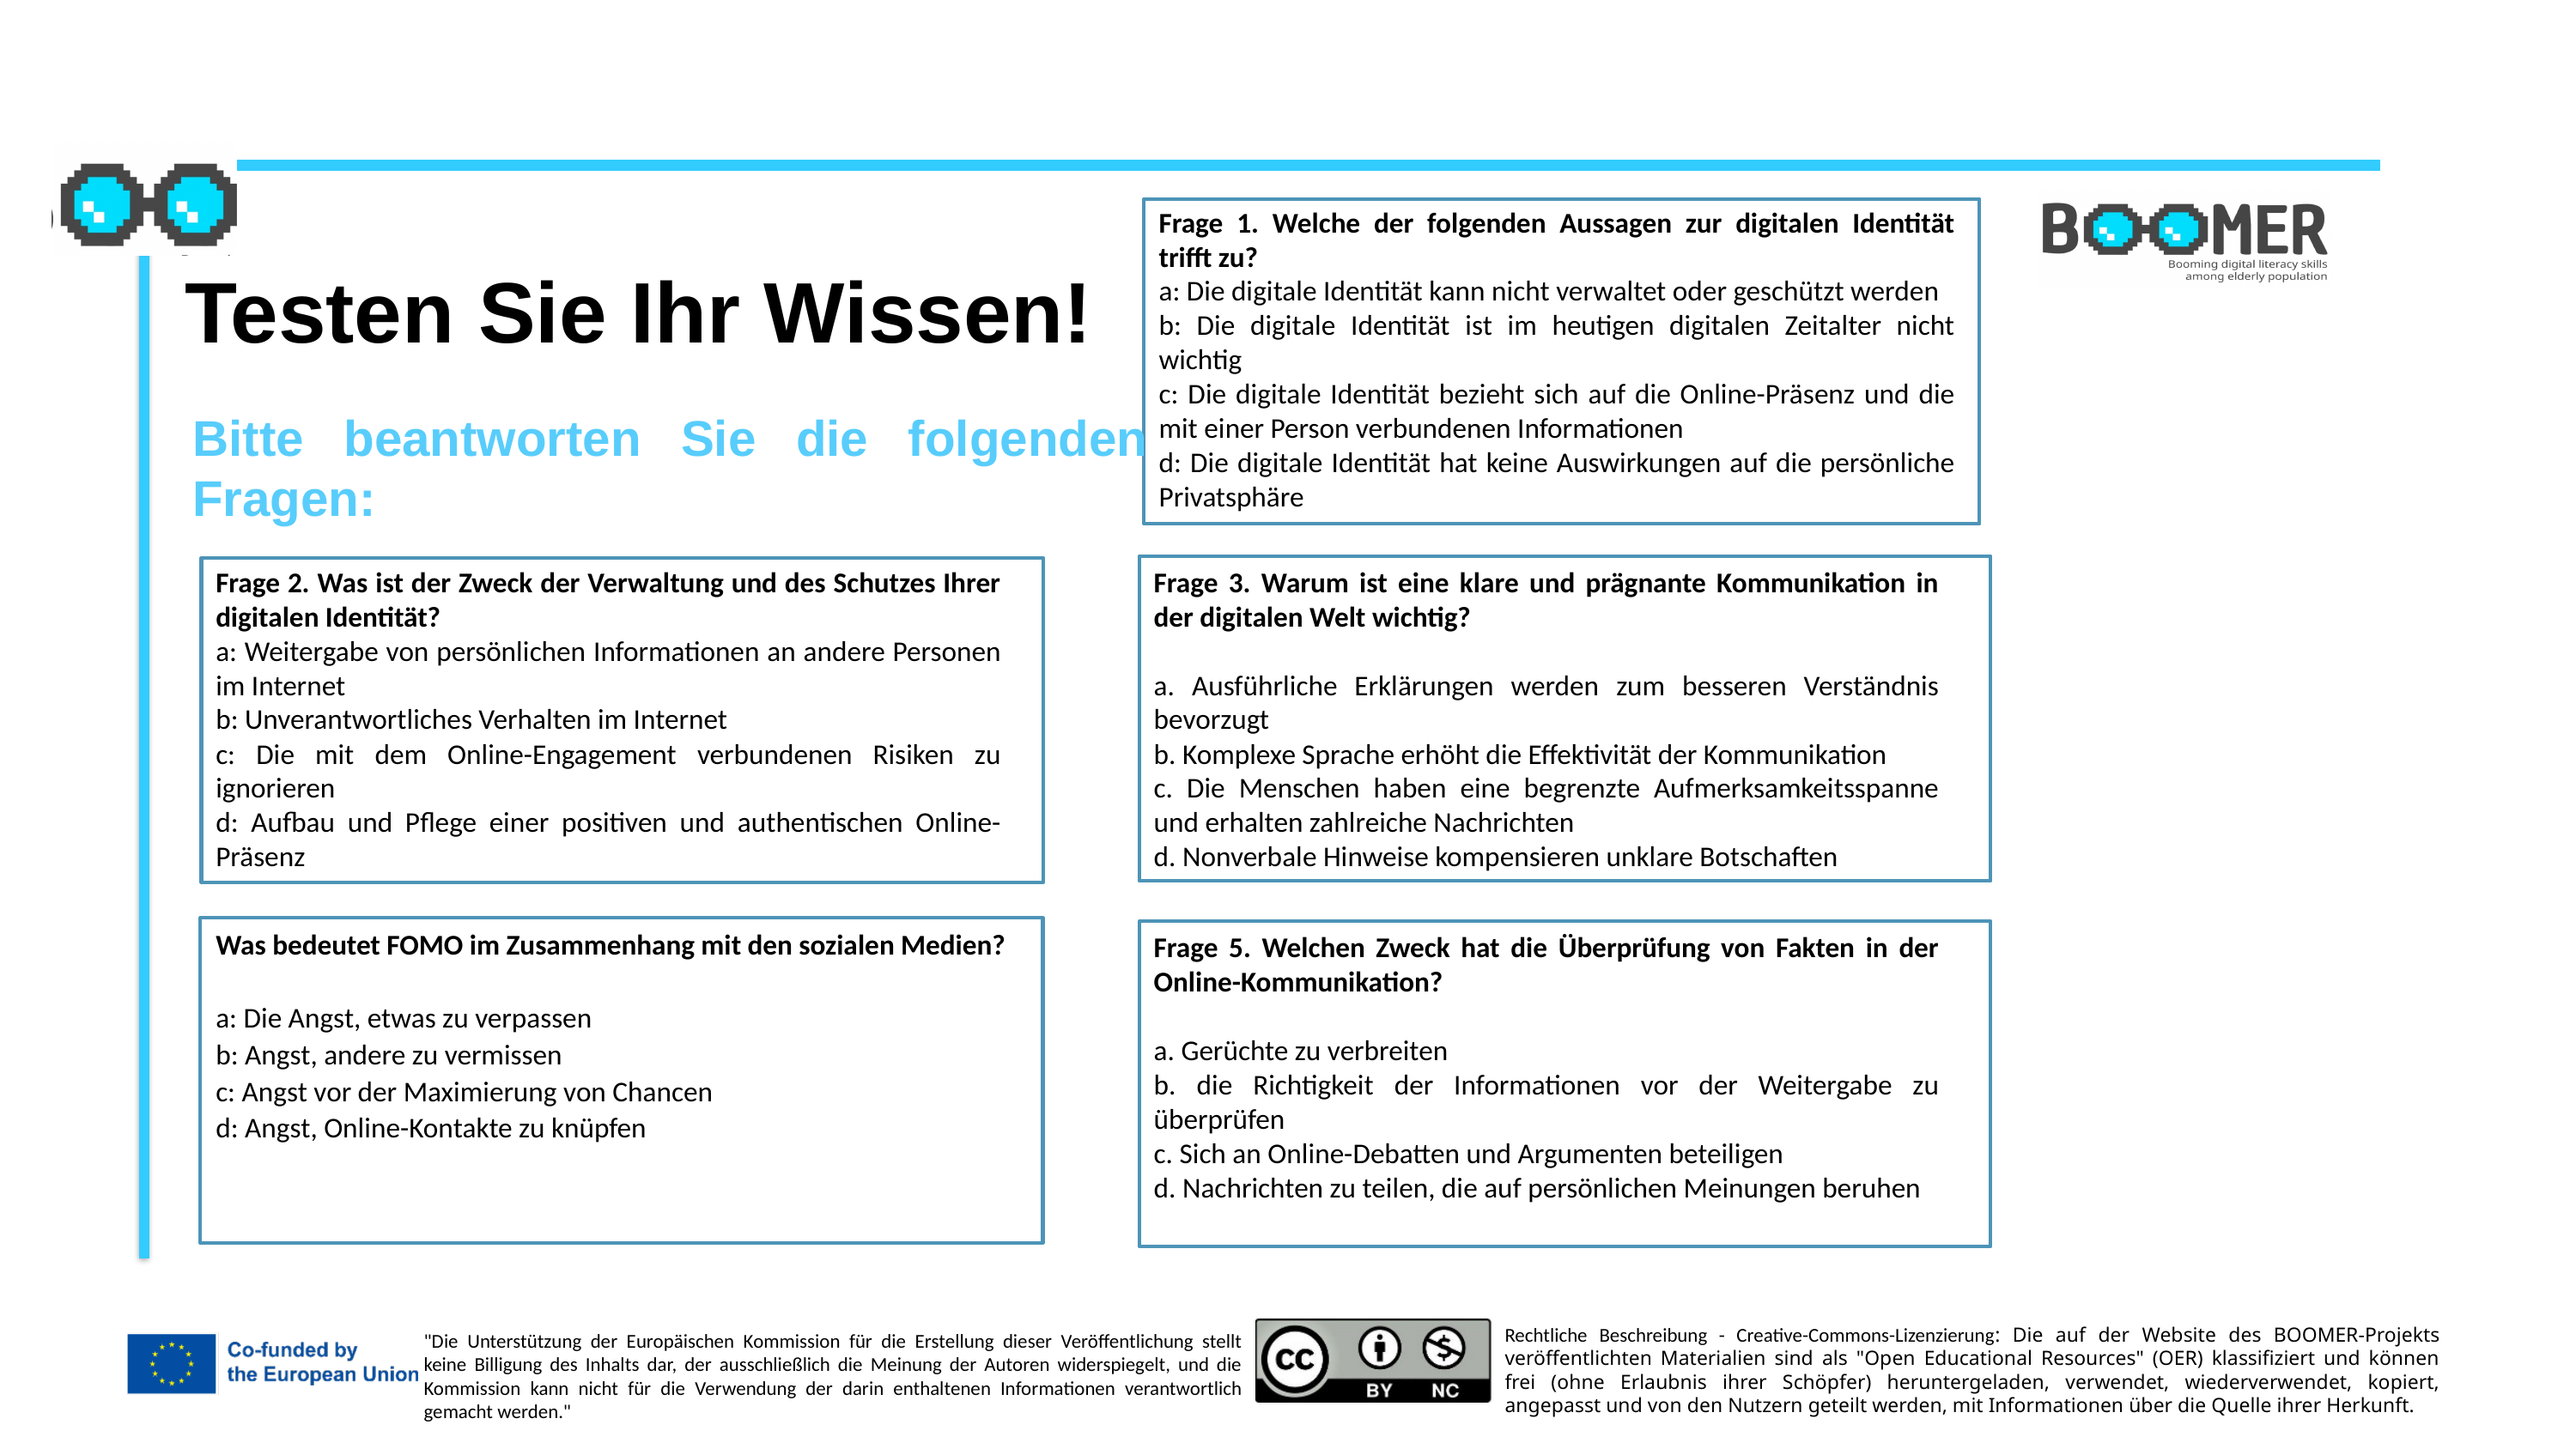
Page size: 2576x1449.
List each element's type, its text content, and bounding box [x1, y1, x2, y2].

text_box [1139, 921, 1991, 1247]
picture [124, 1331, 441, 1397]
text_box [1139, 555, 1991, 882]
picture [2038, 191, 2334, 288]
text_box Frage 3. Warum ist eine klare und prägnante Kommunikation in der digitalen Welt wichtig? a. Ausführliche Erklärungen werden zum besseren Verständnis bevorzugt b. Komplexe Sprache erhöht die Effektivität der Kommunikation c. Die Menschen haben eine begrenzte Aufmerksamkeitsspanne und erhalten zahlreiche Nachrichten d. Nonverbale Hinweise kompensieren unklare Botschaften [1140, 557, 1953, 879]
text_box Bitte beantworten Sie die folgenden Fragen: [179, 399, 1162, 533]
text_box Testen Sie Ihr Wissen! [172, 251, 1139, 367]
picture [52, 142, 237, 256]
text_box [200, 917, 1099, 1244]
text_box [1144, 197, 1980, 524]
picture [1255, 1318, 1492, 1403]
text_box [201, 557, 1043, 883]
picture [434, 1337, 440, 1346]
picture [435, 1386, 440, 1394]
